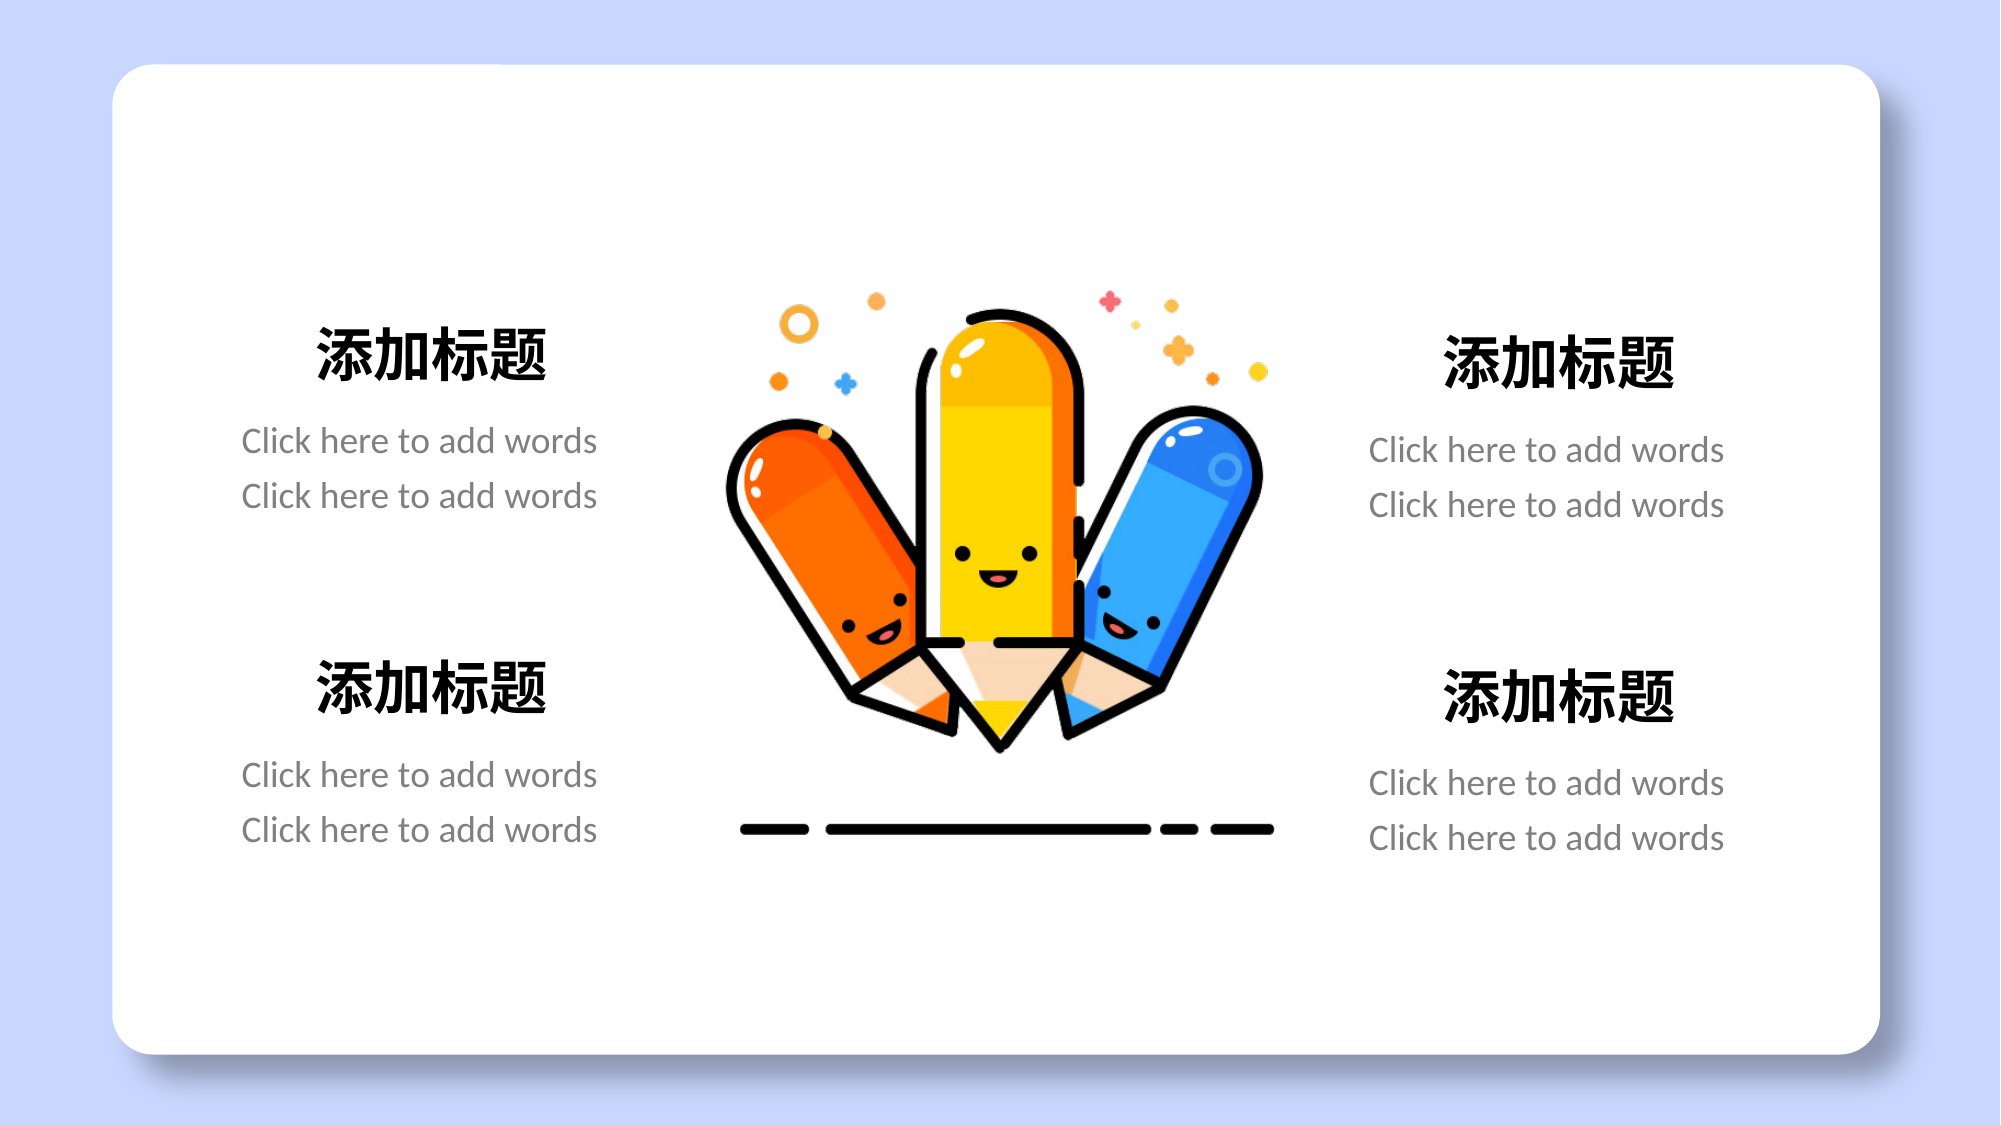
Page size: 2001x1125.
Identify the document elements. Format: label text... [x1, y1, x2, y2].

text_box Click here to add words [1329, 417, 1740, 472]
text_box Click here to add words [200, 742, 613, 797]
text_box [111, 63, 1882, 1056]
text_box 添加标题 [1329, 652, 1691, 738]
text_box 添加标题 [120, 644, 563, 729]
picture [670, 233, 1329, 892]
text_box Click here to add words [200, 408, 613, 464]
text_box Click here to add words [1329, 472, 1740, 533]
text_box 添加标题 [1329, 319, 1691, 404]
text_box Click here to add words [1329, 750, 1740, 805]
text_box Click here to add words [200, 464, 613, 524]
text_box Click here to add words [200, 797, 613, 858]
text_box Click here to add words [1329, 805, 1740, 866]
text_box 添加标题 [120, 310, 563, 396]
